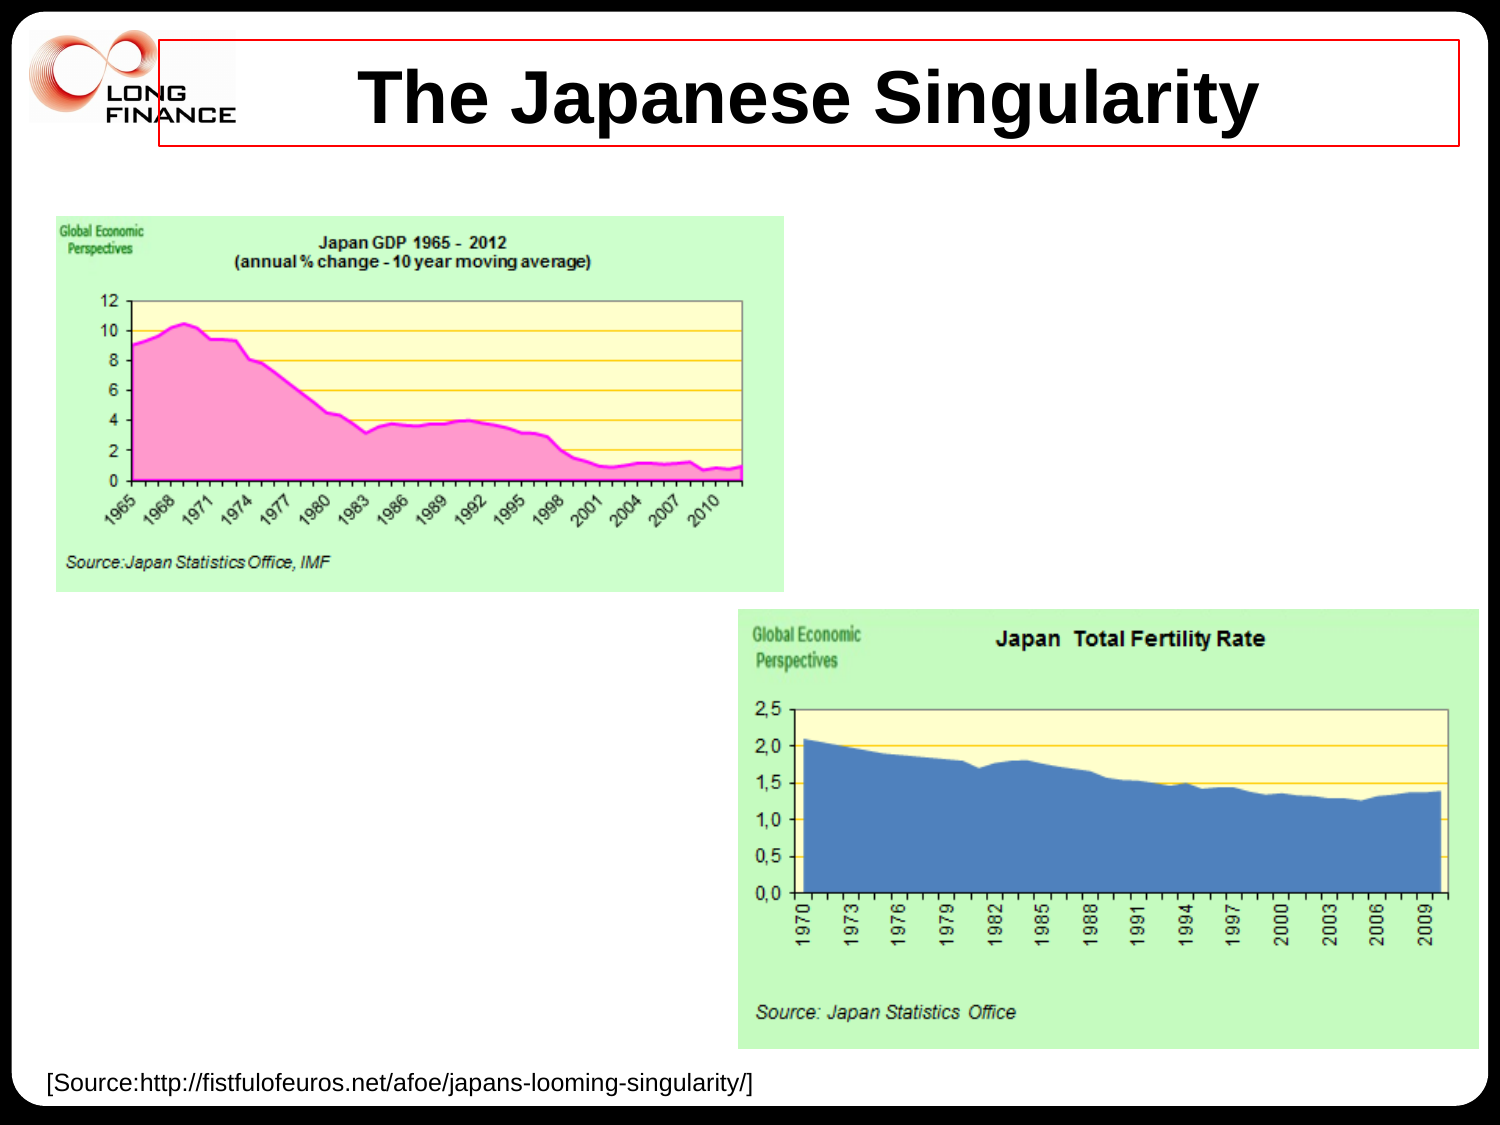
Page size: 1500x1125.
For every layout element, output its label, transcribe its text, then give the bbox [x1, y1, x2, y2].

picture [56, 216, 784, 592]
picture [29, 30, 236, 123]
text_box [Source:http://fistfulofeuros.net/afoe/japans-looming-singularity/] [31, 1058, 782, 1104]
picture [738, 609, 1480, 1049]
title The Japanese Singularity [158, 39, 1460, 147]
